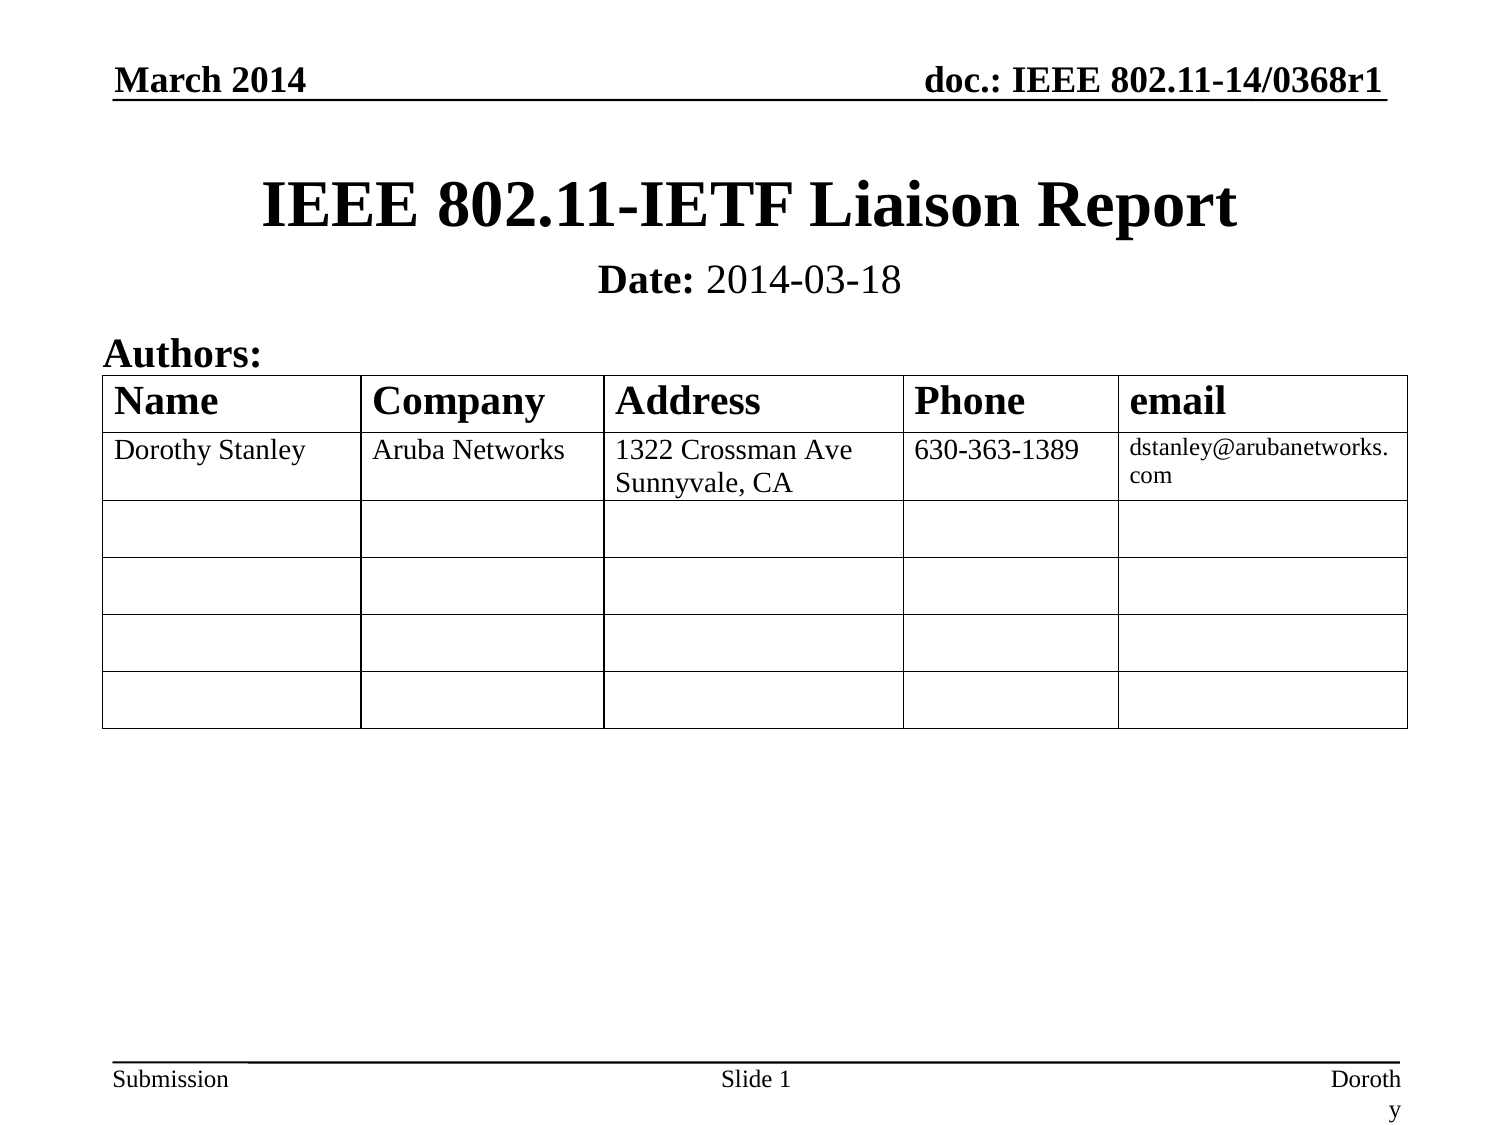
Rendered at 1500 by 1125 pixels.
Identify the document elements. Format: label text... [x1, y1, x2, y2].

text_box Authors: [87, 318, 325, 374]
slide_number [114, 54, 425, 100]
footer Dorothy Stanley, Aruba Networks [1325, 1062, 1402, 1093]
list Date: 2014-03-18 [112, 249, 1388, 313]
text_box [87, 374, 1438, 789]
slide_number Slide 1 [712, 1062, 800, 1093]
title IEEE 802.11-IETF Liaison Report [112, 112, 1388, 249]
